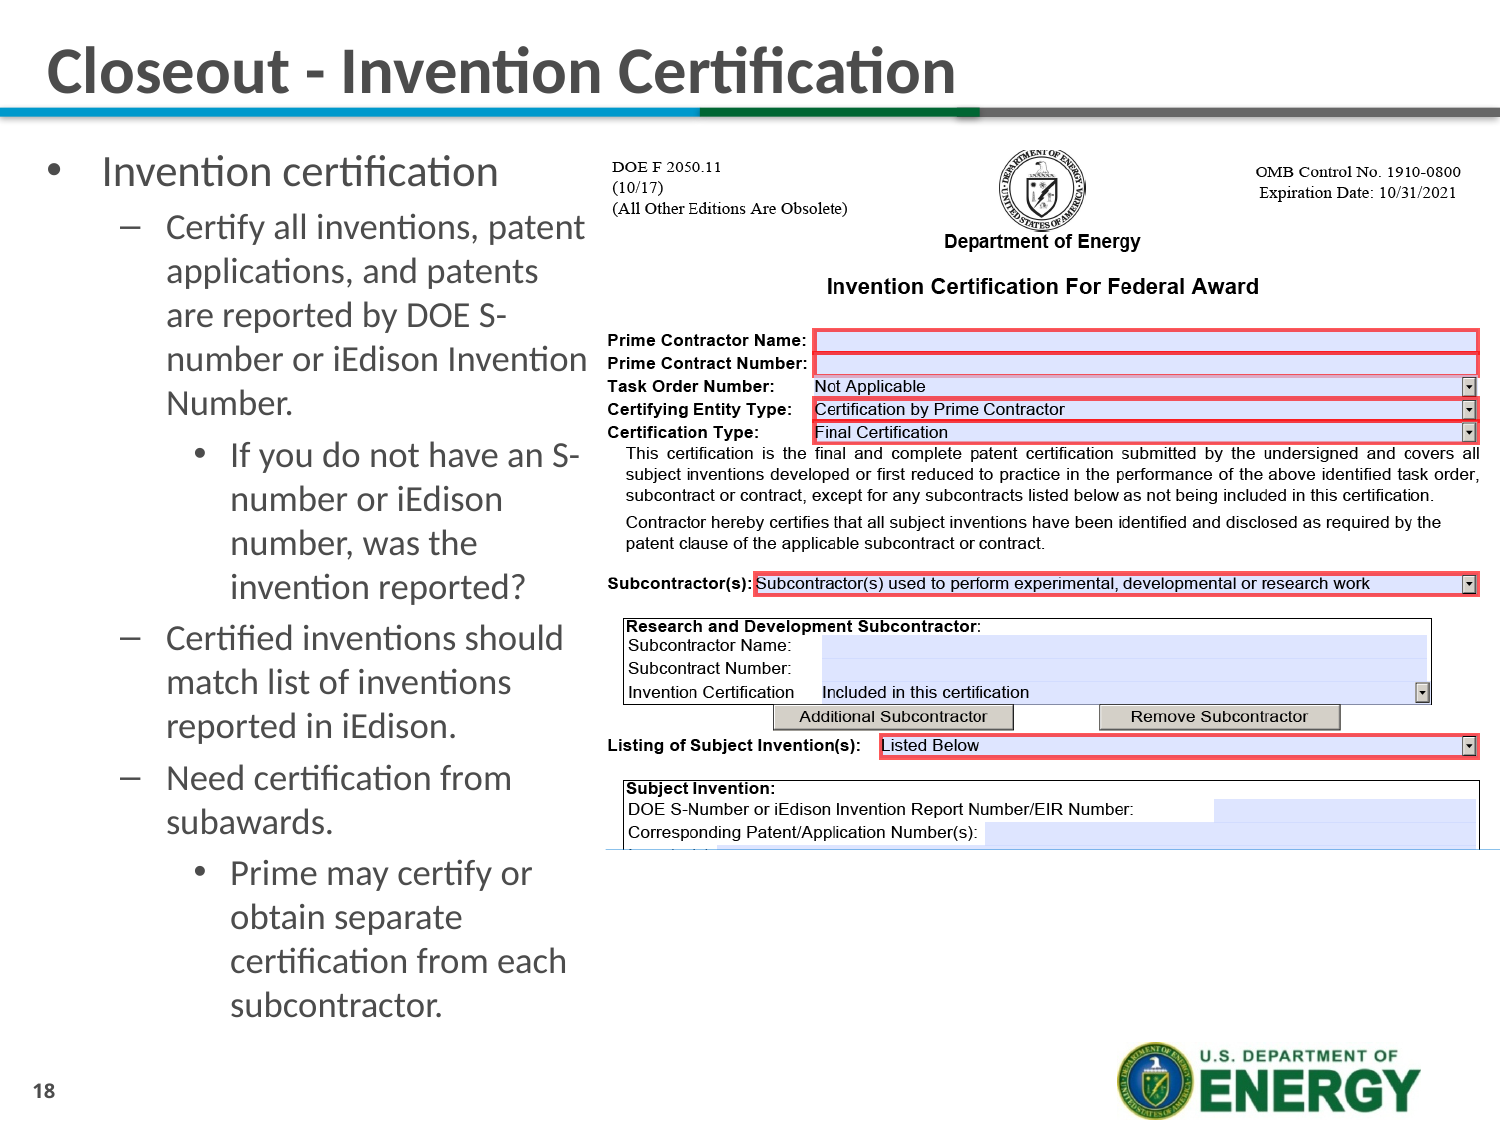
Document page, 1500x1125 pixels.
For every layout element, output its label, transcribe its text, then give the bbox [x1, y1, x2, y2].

list Invention certification Certify all inventions, patent applications, and patents are reported by DOE S-number or iEdison Invention Number. If you do not have an S-number or iEdison number, was the invention reported? Certified inventions should match list of inventions reported in iEdison. Need certification from subawards. Prime may certify or obtain separate certification from each subcontractor. [31, 134, 606, 1041]
picture [1117, 1042, 1421, 1120]
title Closeout - Invention Certification [32, 0, 1464, 134]
picture [605, 149, 1500, 851]
